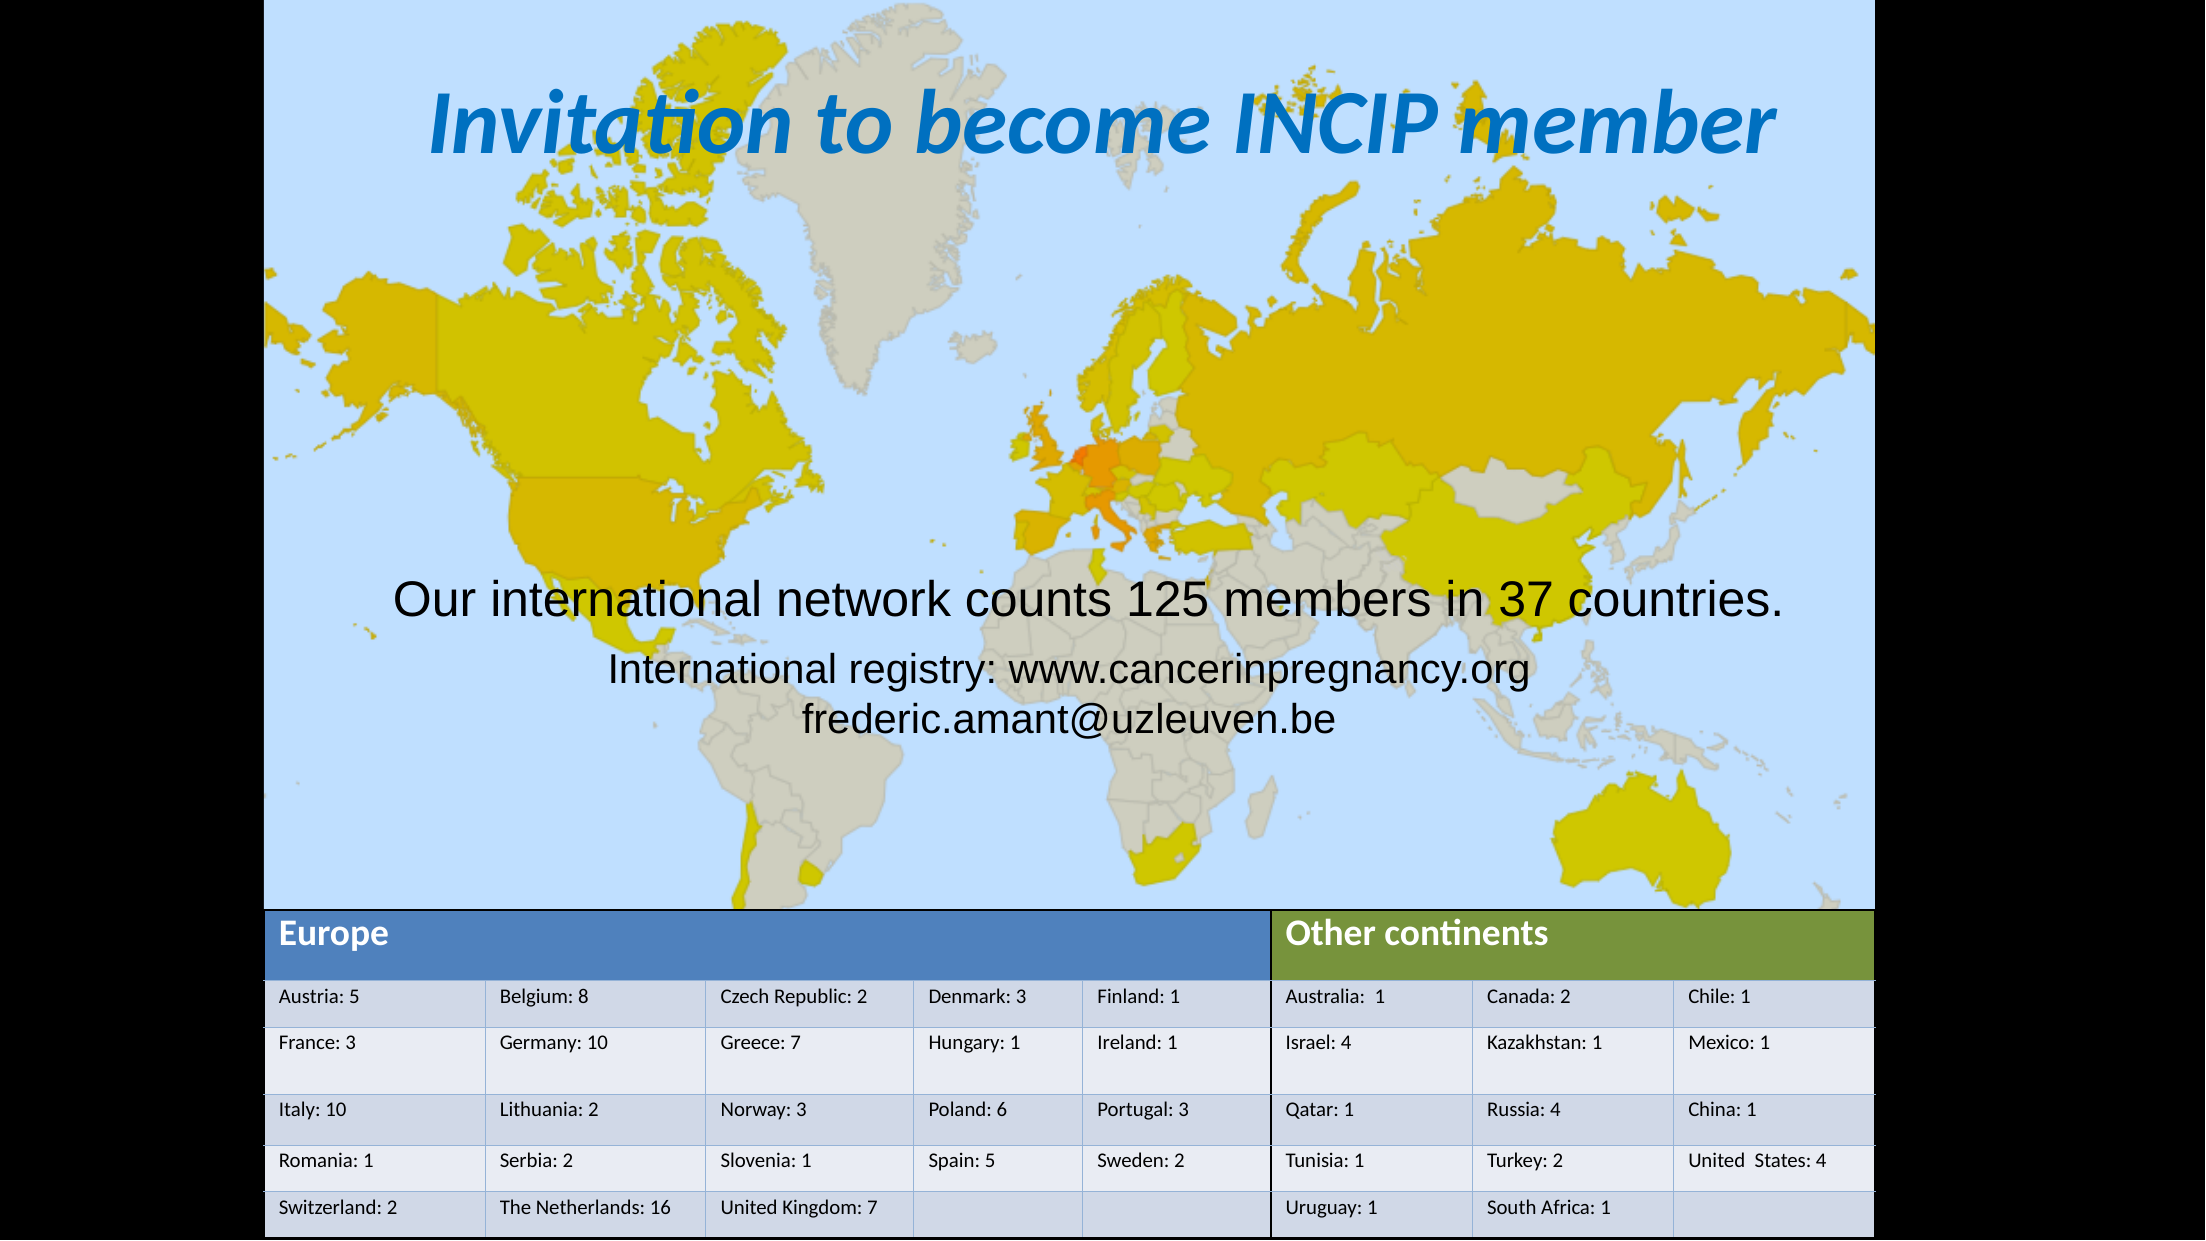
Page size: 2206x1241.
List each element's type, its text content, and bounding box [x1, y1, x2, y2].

table_cell The Netherlands: 16 [486, 1192, 705, 1237]
table_cell France: 3 [265, 1029, 485, 1094]
table_cell South Africa: 1 [1473, 1192, 1673, 1237]
table_cell Portugal: 3 [1083, 1095, 1270, 1145]
table_cell United States: 4 [1674, 1146, 1874, 1191]
table_cell Mexico: 1 [1674, 1029, 1874, 1094]
table_cell Turkey: 2 [1473, 1146, 1673, 1191]
table_cell Norway: 3 [706, 1095, 913, 1145]
table_cell Uruguay: 1 [1272, 1192, 1472, 1237]
table_cell Greece: 7 [706, 1029, 913, 1094]
table_cell Hungary: 1 [914, 1029, 1082, 1094]
table_cell Serbia: 2 [486, 1146, 705, 1191]
table_cell Switzerland: 2 [265, 1192, 485, 1237]
table_cell Russia: 4 [1473, 1095, 1673, 1145]
table_cell Qatar: 1 [1272, 1095, 1472, 1145]
table_cell Italy: 10 [265, 1095, 485, 1145]
table_cell Germany: 10 [486, 1029, 705, 1094]
table_cell Romania: 1 [265, 1146, 485, 1191]
table_cell Lithuania: 2 [486, 1095, 705, 1145]
table_cell Tunisia: 1 [1272, 1146, 1472, 1191]
table_cell Sweden: 2 [1083, 1146, 1270, 1191]
table_cell Spain: 5 [914, 1146, 1082, 1191]
table_cell Israel: 4 [1272, 1029, 1472, 1094]
table_cell [1674, 1192, 1874, 1237]
table_cell Ireland: 1 [1083, 1029, 1270, 1094]
table_cell Kazakhstan: 1 [1473, 1029, 1673, 1094]
table_cell [1083, 1192, 1270, 1237]
table_cell Poland: 6 [914, 1095, 1082, 1145]
table_cell [914, 1192, 1082, 1237]
table_cell United Kingdom: 7 [706, 1192, 913, 1237]
picture [263, 0, 1875, 1022]
table_cell China: 1 [1674, 1095, 1874, 1145]
table_cell Slovenia: 1 [706, 1146, 913, 1191]
